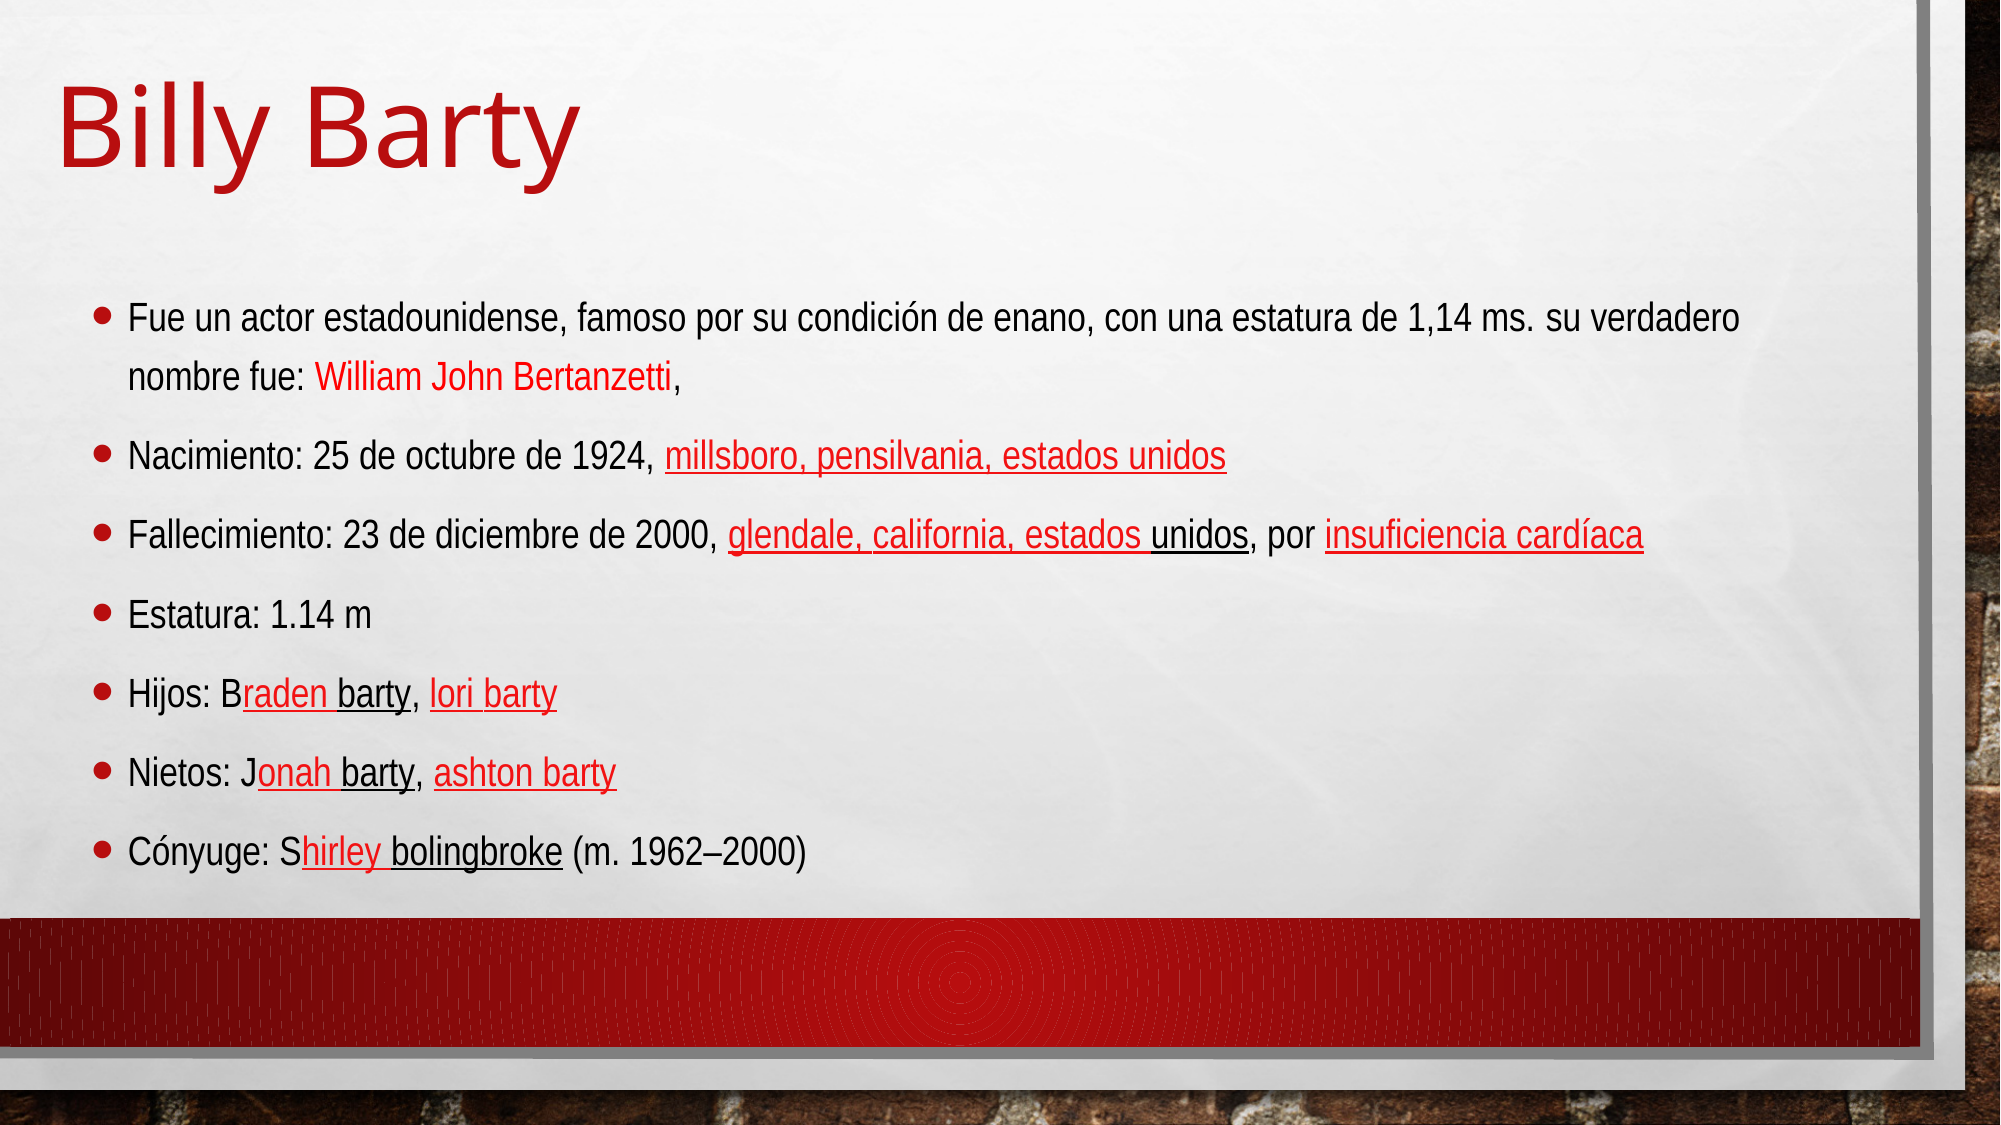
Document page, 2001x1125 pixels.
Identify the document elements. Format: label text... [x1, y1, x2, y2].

picture [0, 0, 2000, 1125]
title Billy Barty [38, 36, 1745, 226]
list Fue un actor estadounidense, famoso por su condición de enano, con una estatura de 1,14 ms.​ su verdadero nombre fue: William John Bertanzetti, Nacimiento: 25 de octubre de 1924, millsboro, pensilvania, estados unidos Fallecimiento: 23 de diciembre de 2000, glendale, california, estados unidos, por insuficiencia cardíaca Estatura: 1.14 m Hijos: Braden barty, lori barty Nietos: Jonah barty, ashton barty Cónyuge: Shirley bolingbroke (m. 1962–2000) [76, 204, 1803, 885]
